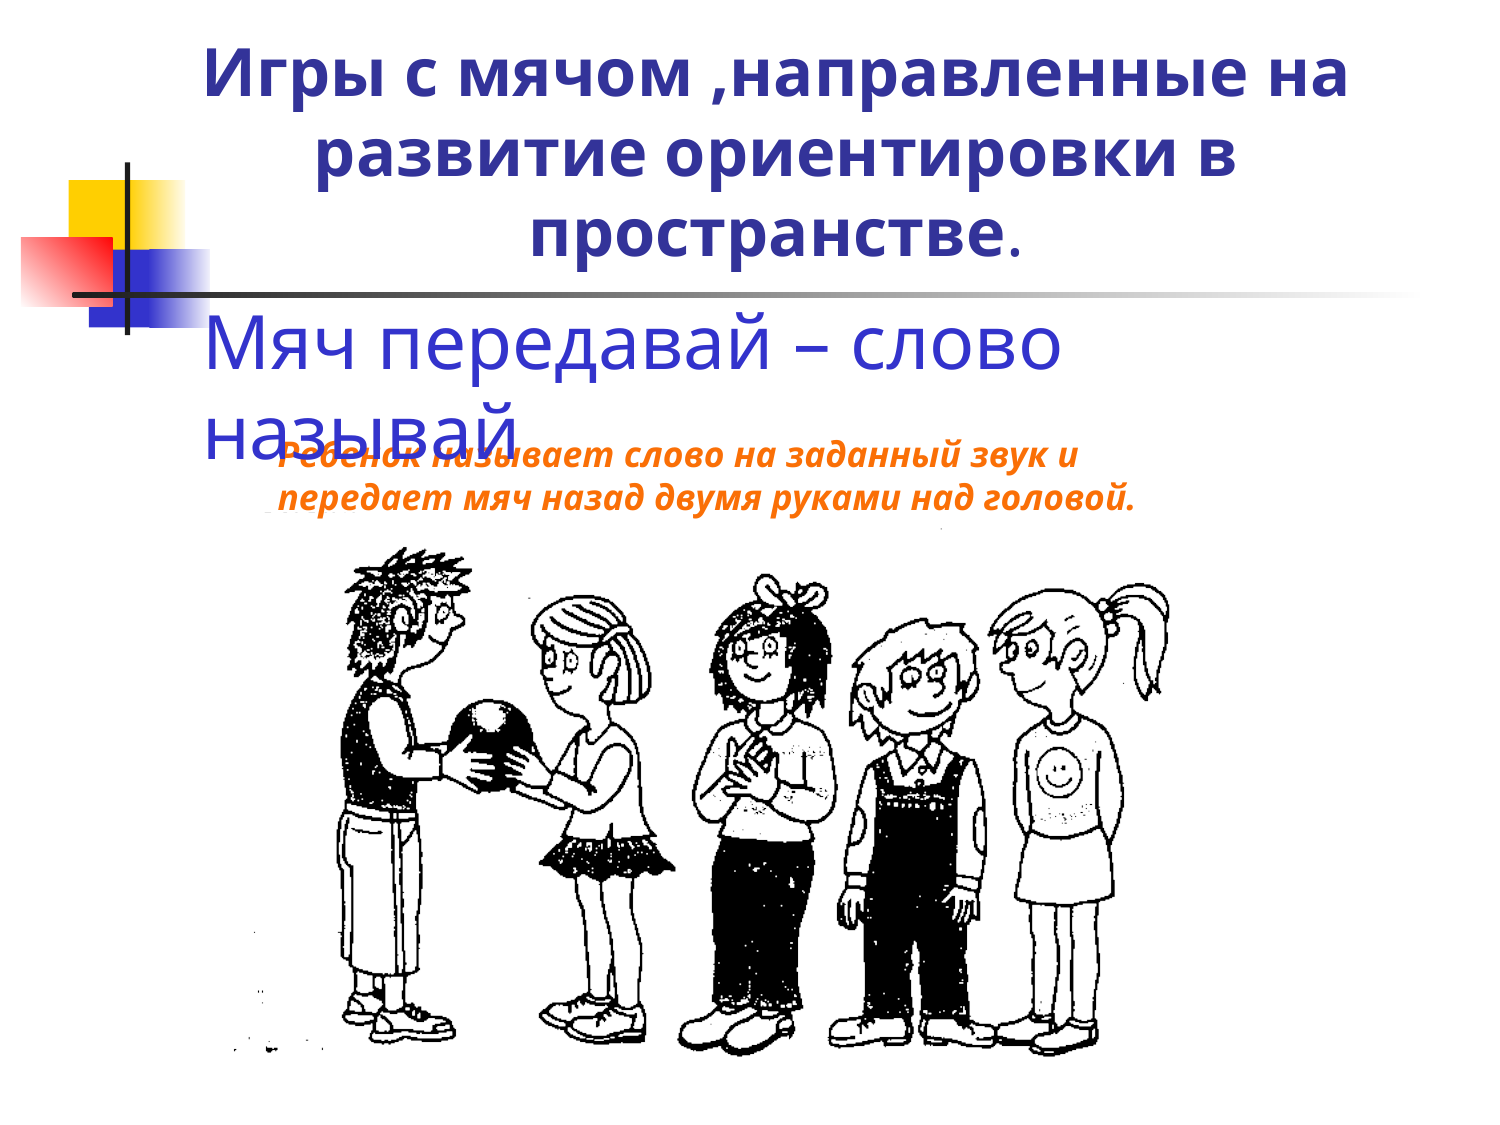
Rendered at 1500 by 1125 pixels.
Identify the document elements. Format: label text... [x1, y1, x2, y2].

text_box Игры с мячом ,направленные на развитие ориентировки в пространстве. [137, 37, 1416, 278]
text_box Мяч передавай – слово называй [187, 287, 1341, 483]
picture [187, 512, 1251, 1066]
title Ребенок называет слово на заданный звук и передает мяч назад двумя руками над головой. [262, 483, 1238, 510]
